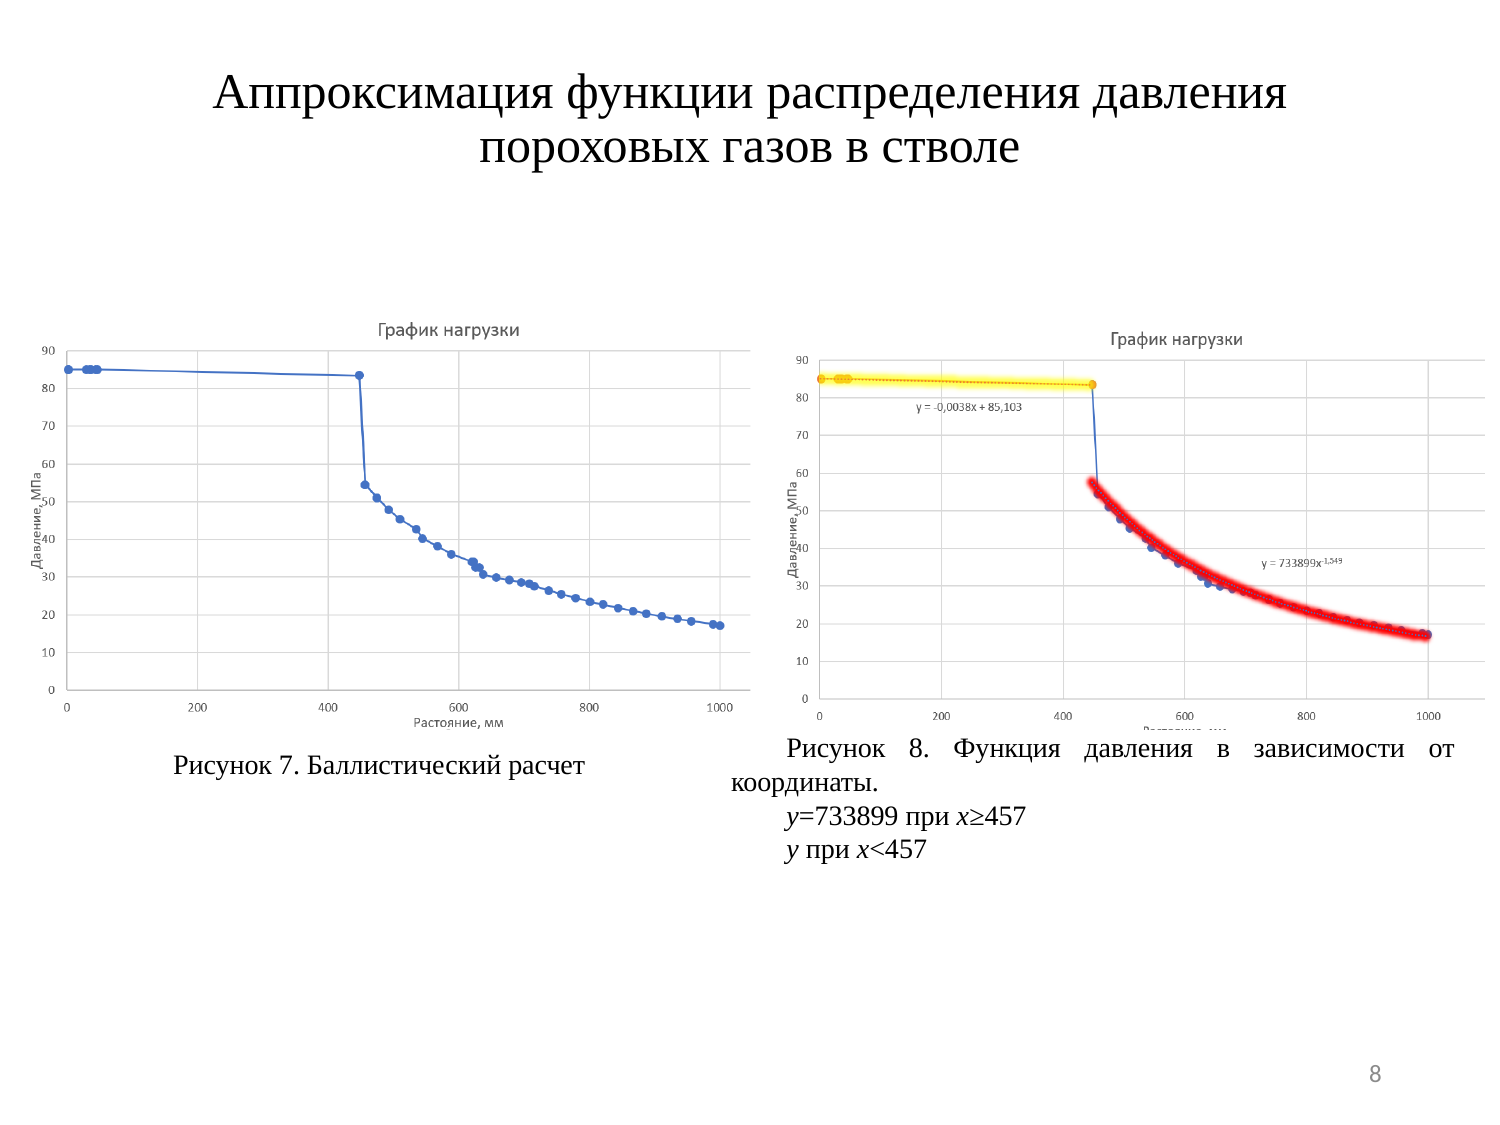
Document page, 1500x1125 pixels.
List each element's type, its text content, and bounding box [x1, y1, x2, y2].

picture [785, 320, 1485, 730]
text_box Рисунок 7. Баллистический расчет [106, 740, 673, 786]
slide_number 8 [1059, 1042, 1397, 1103]
picture [28, 320, 751, 730]
title Аппроксимация функции распределения давления пороховых газов в стволе [103, 37, 1397, 201]
